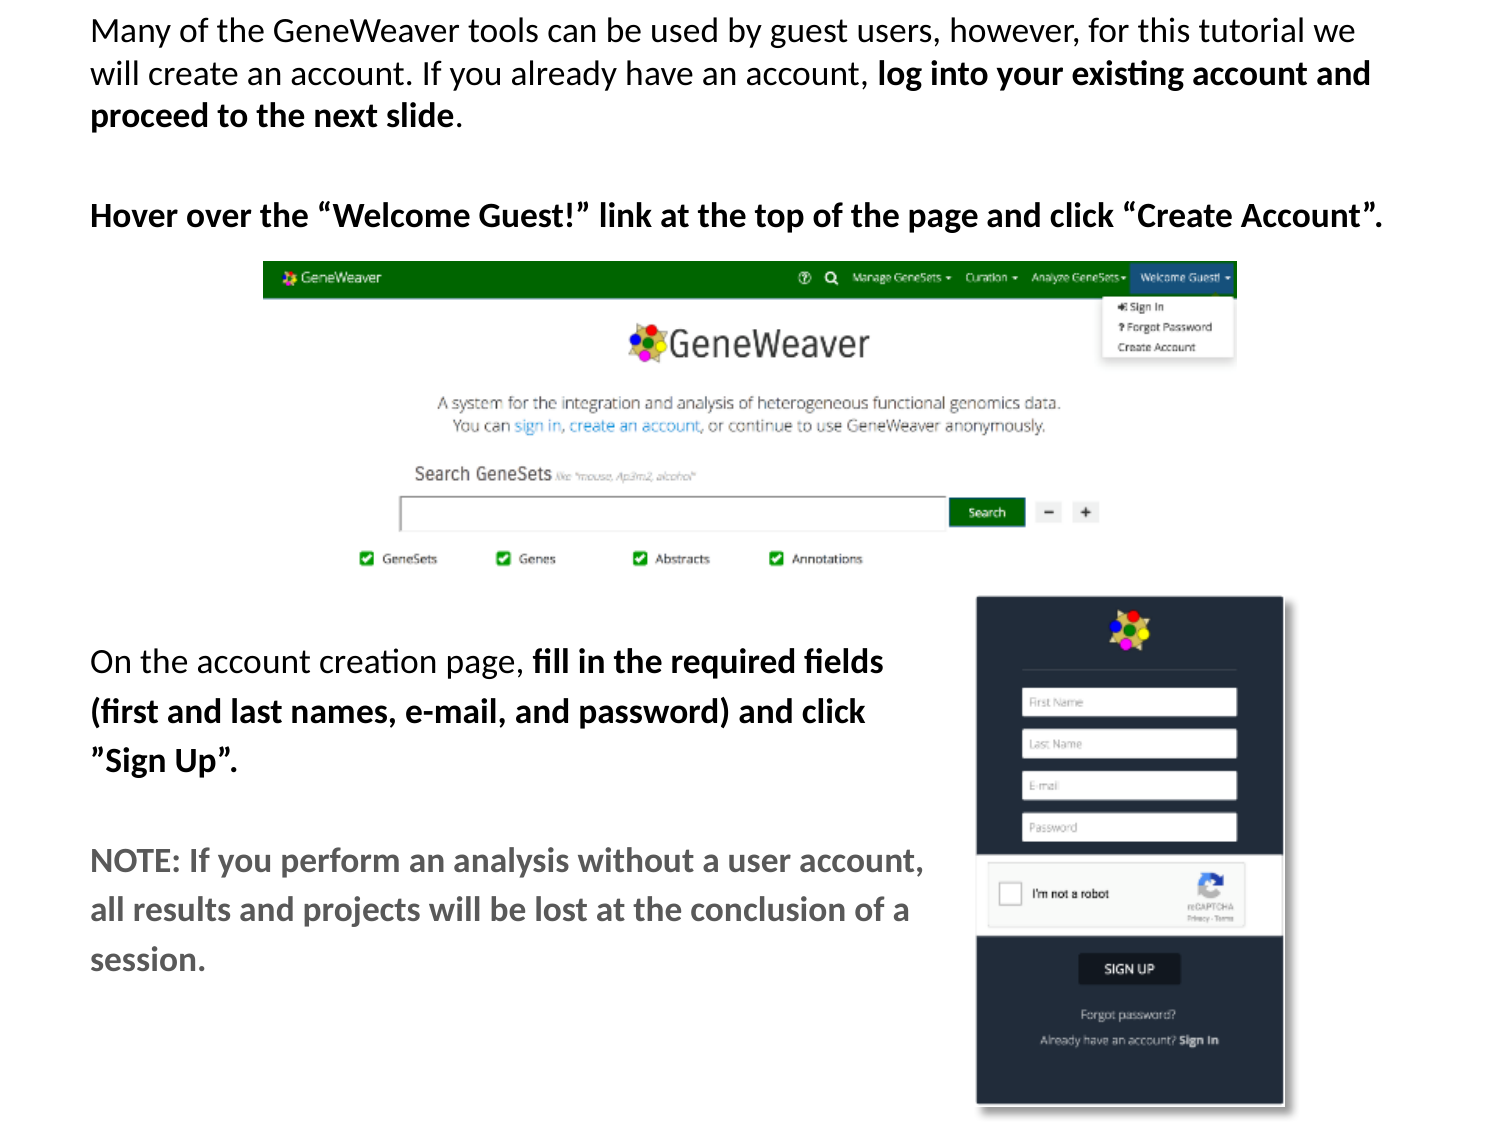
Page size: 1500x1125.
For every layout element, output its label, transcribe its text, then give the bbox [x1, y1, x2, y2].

picture [974, 594, 1285, 1108]
picture [263, 260, 1237, 583]
list Many of the GeneWeaver tools can be used by guest users, however, for this tutorial we will create an account. If you already have an account, log into your existing account and proceed to the next slide. Hover over the “Welcome Guest!” link at the top of the page and click “Create Account”. On the account creation page, fill in the required fields (first and last names, e-mail, and password) and click ”Sign Up”. NOTE: If you perform an analysis without a user account, all results and projects will be lost at the conclusion of a session. [75, 0, 1425, 1061]
